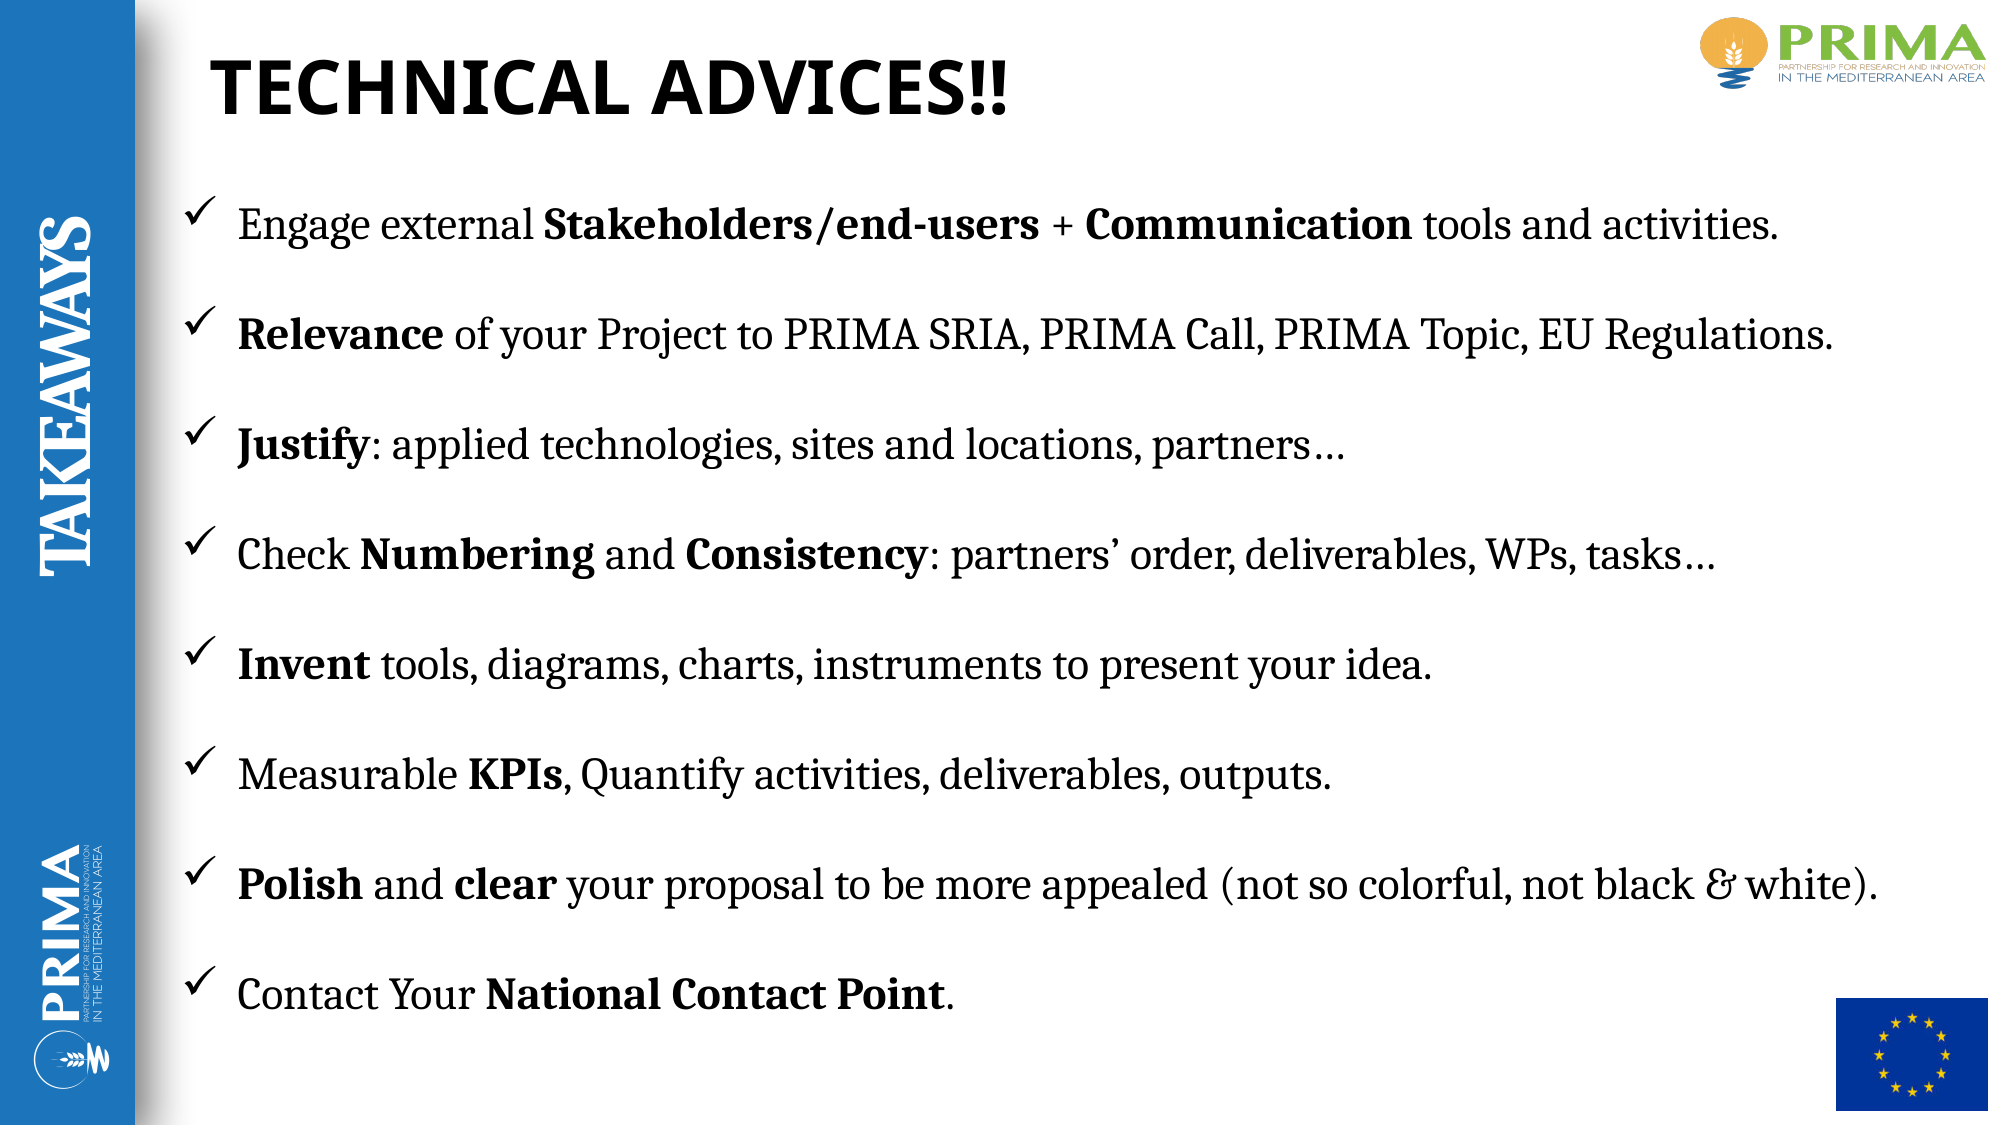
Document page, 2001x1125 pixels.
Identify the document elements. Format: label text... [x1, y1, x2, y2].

picture [0, 0, 135, 1125]
title TECHNICAL Advices!! [194, 36, 1554, 150]
picture [1698, 14, 1988, 92]
text_box Engage external Stakeholders/end-users + Communication tools and activities. Relevance of your Project to PRIMA SRIA, PRIMA Call, PRIMA Topic, EU Regulations. Justify: applied technologies, sites and locations, partners… Check Numbering and Consistency: partners’ order, deliverables, WPs, tasks… Invent tools, diagrams, charts, instruments to present your idea. Measurable KPIs, Quantify activities, deliverables, outputs. Polish and clear your proposal to be more appealed (not so colorful, not black & white). Contact Your National Contact Point. [166, 131, 2000, 1026]
picture [1836, 998, 1988, 1111]
